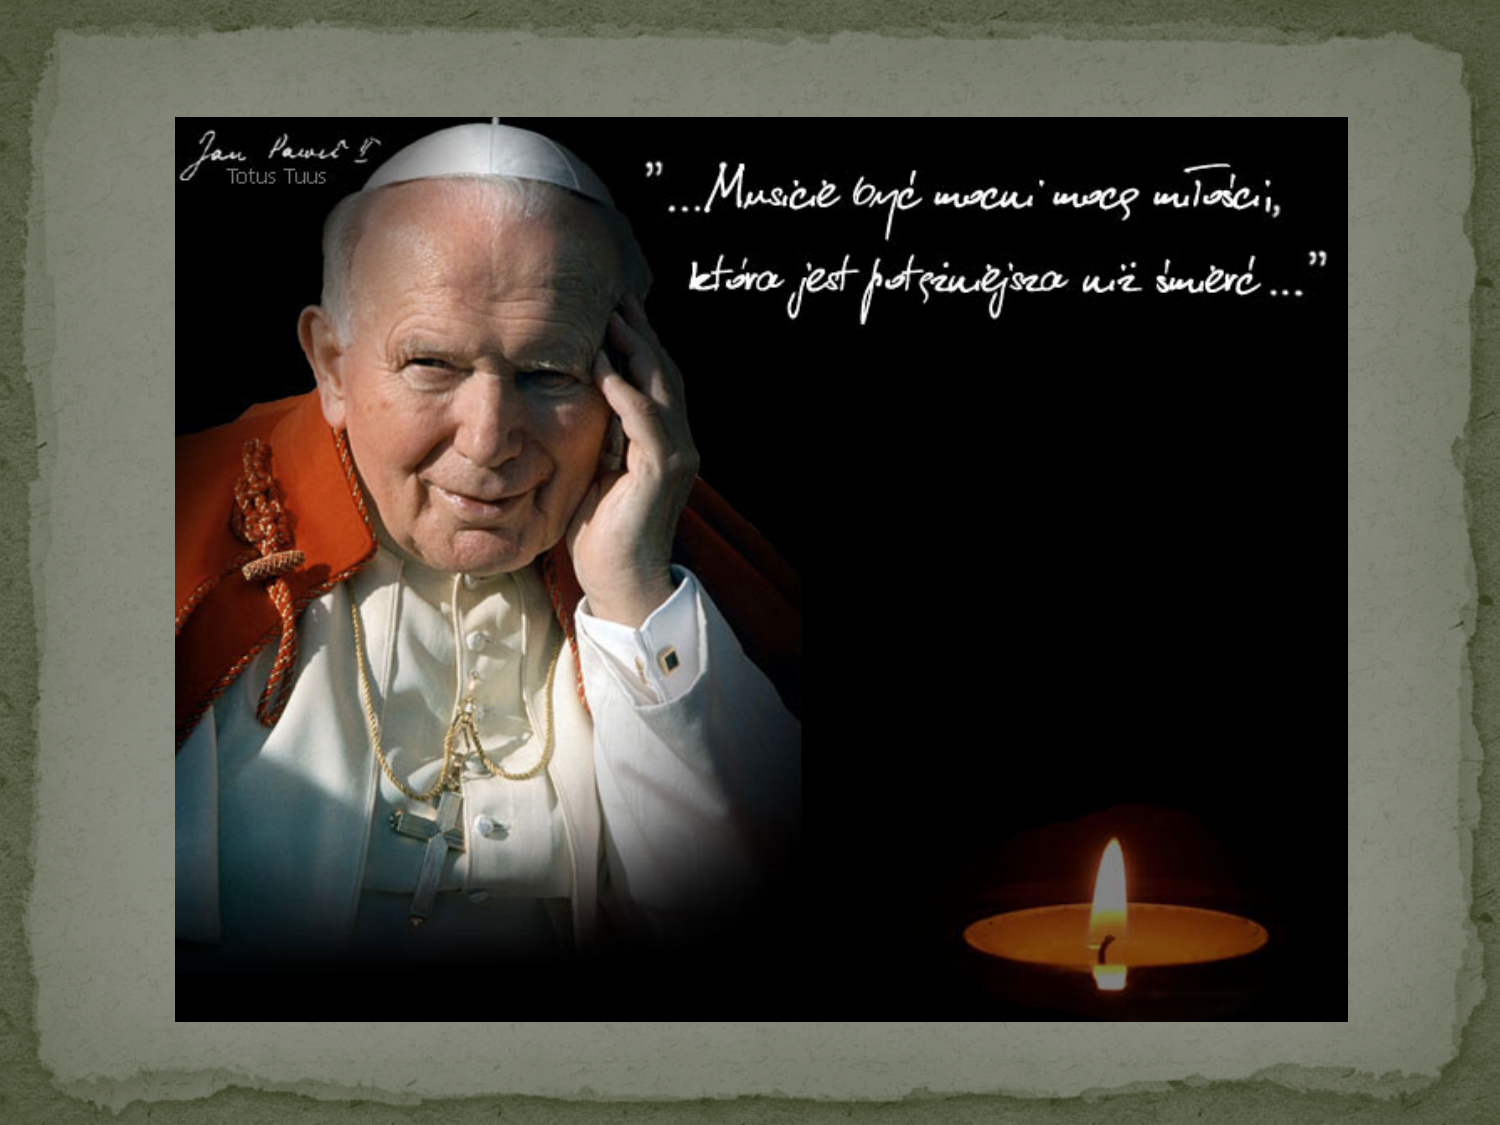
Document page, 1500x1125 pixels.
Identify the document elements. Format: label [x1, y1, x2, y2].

list [177, 118, 1347, 1021]
